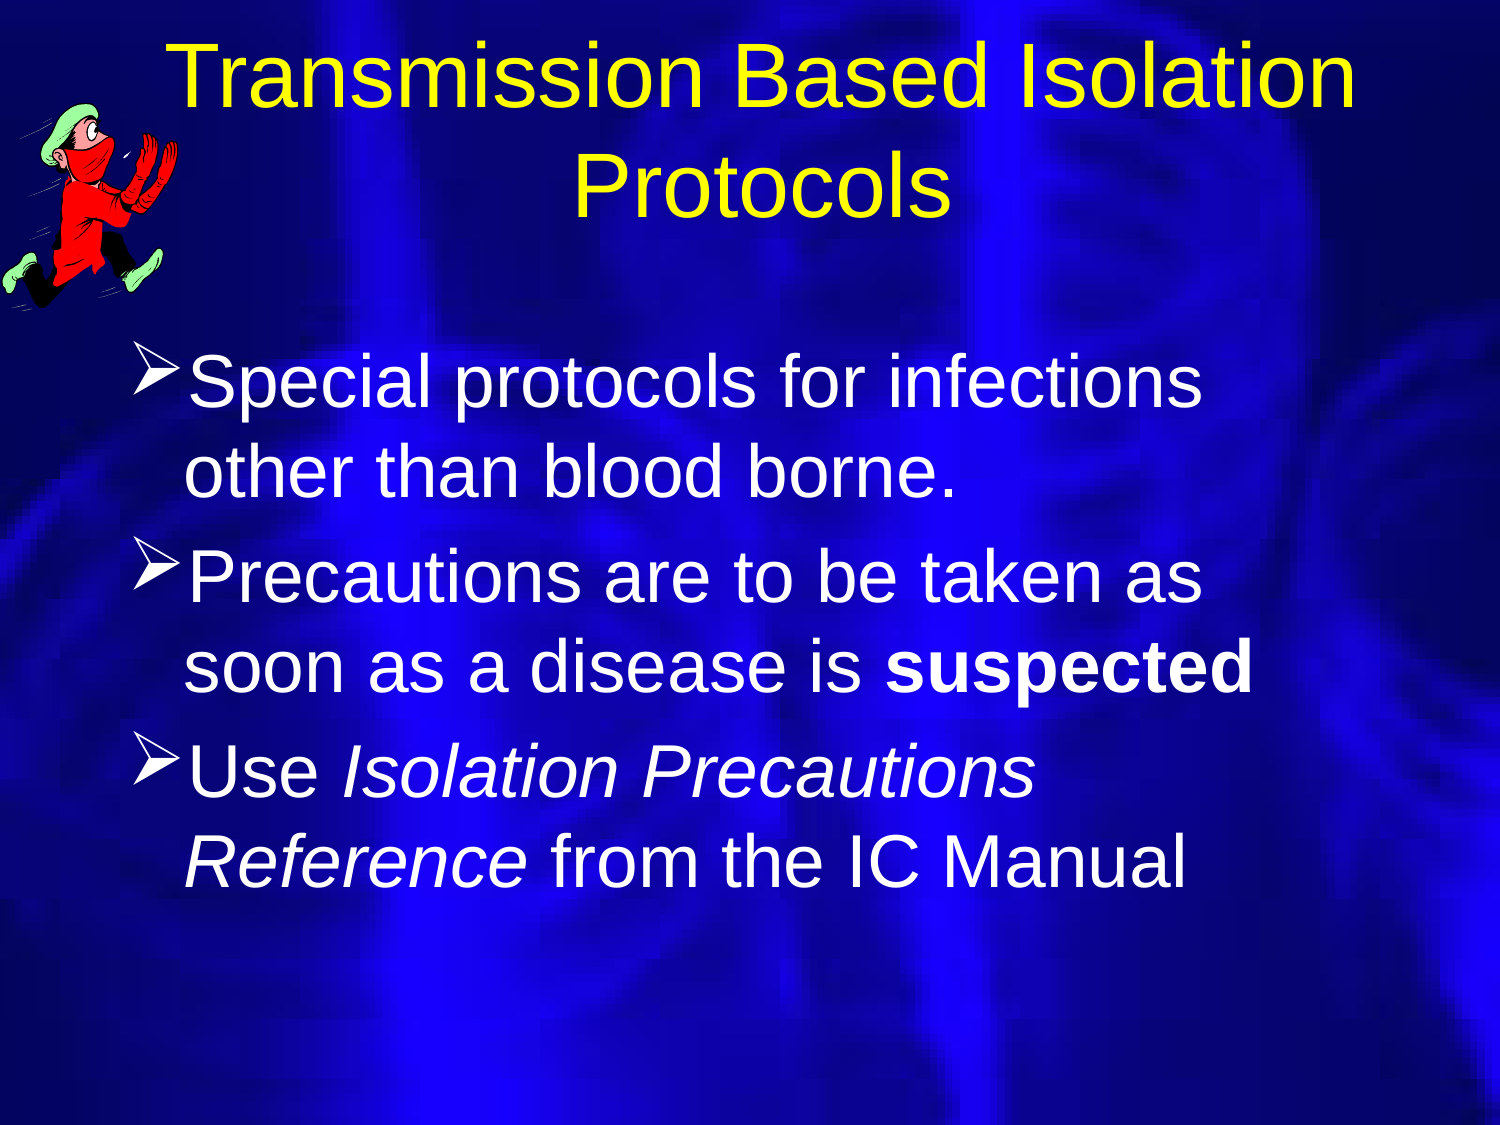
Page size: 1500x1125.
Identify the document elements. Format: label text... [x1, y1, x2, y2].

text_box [0, 99, 182, 313]
title Transmission Based Isolation Protocols [182, 99, 1413, 263]
list Special protocols for infections other than blood borne. Precautions are to be taken as soon as a disease is suspected Use Isolation Precautions Reference from the IC Manual [112, 324, 1388, 1001]
picture [0, 0, 1500, 1125]
